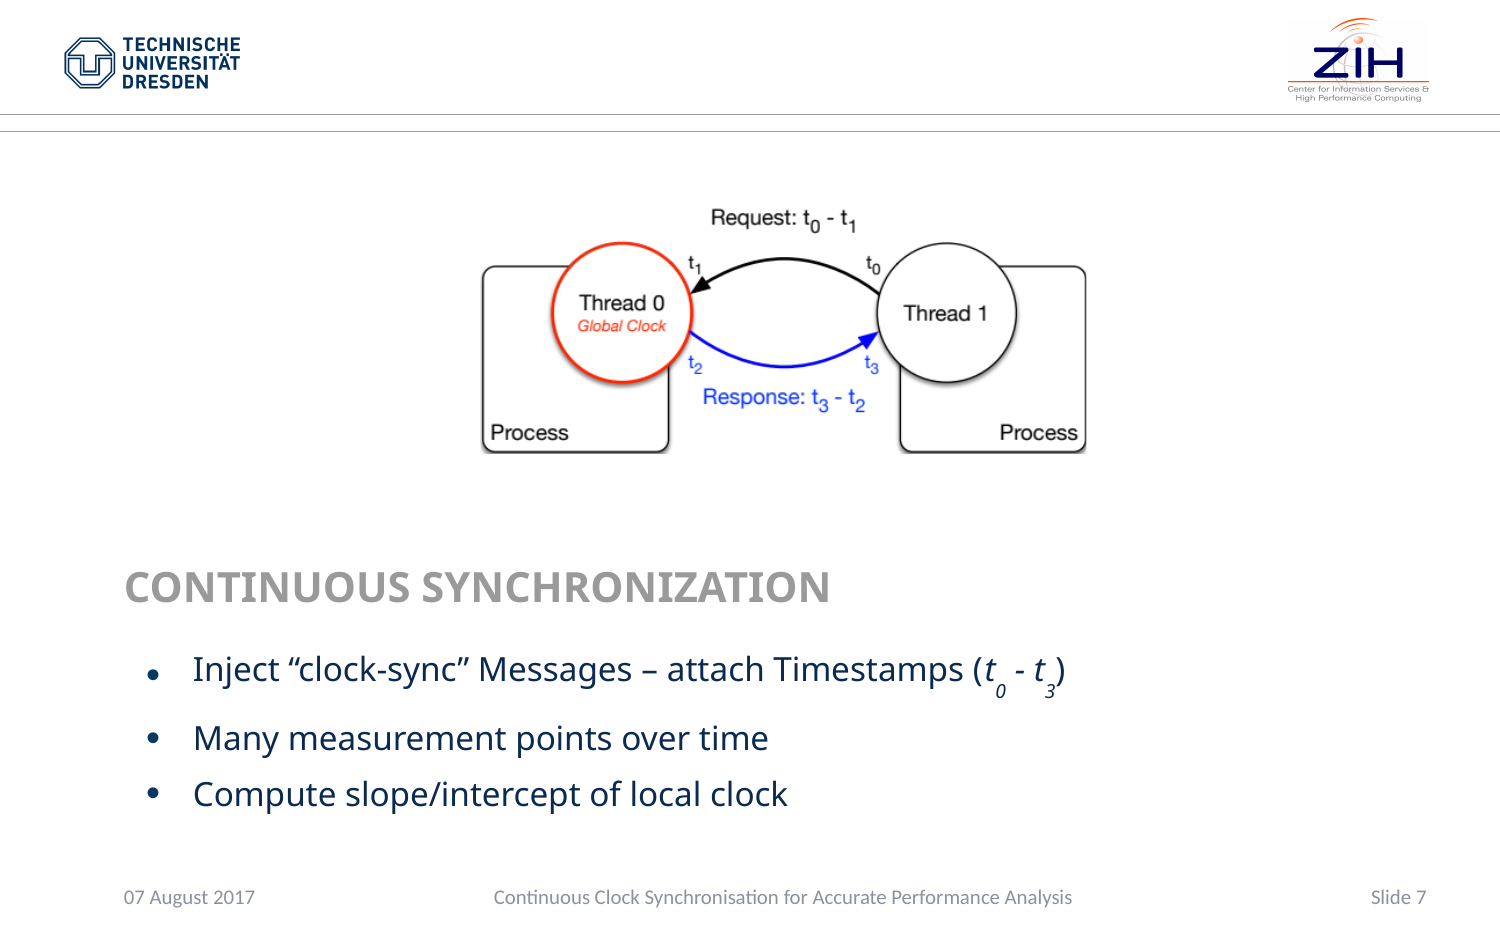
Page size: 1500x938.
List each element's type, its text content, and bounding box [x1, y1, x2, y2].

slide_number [123, 874, 436, 909]
picture [1288, 18, 1429, 102]
picture [64, 36, 240, 89]
slide_number Slide 7 [1113, 874, 1427, 909]
list CONTINUOUS SYNCHRONIZATION [123, 534, 1410, 611]
list Inject “clock-sync” Messages – attach Timestamps (t0 - t3) Many measurement points over time Compute slope/intercept of local clock [123, 628, 1409, 833]
picture [479, 196, 1087, 455]
footer Continuous Clock Synchronisation for Accurate Performance Analysis [464, 874, 1102, 909]
